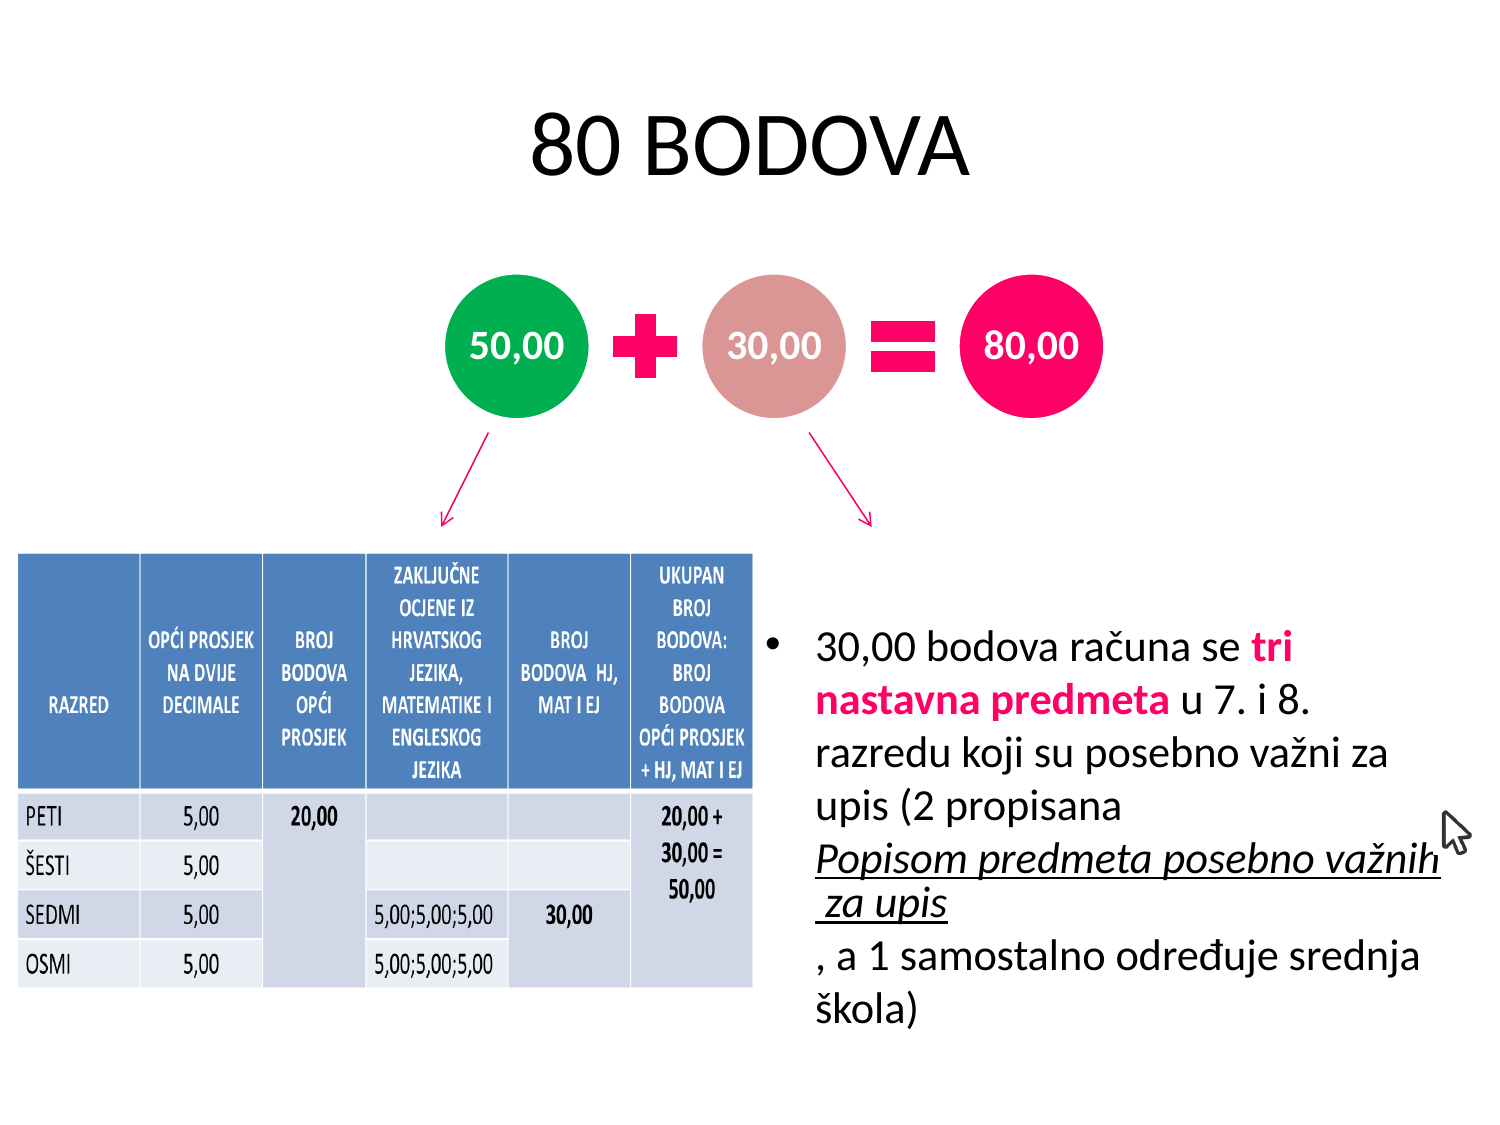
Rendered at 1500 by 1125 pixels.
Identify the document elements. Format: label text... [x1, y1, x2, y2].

list 30,00 bodova računa se tri nastavna predmeta u 7. i 8. razredu koji su posebno važni za upis (2 propisana Popisom predmeta posebno važnih za upis, a 1 samostalno određuje srednja škola) [757, 609, 1459, 1000]
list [442, 195, 1106, 497]
picture [17, 550, 753, 1000]
picture [1433, 810, 1479, 856]
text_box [440, 432, 489, 528]
title 80 BODOVA [75, 45, 1425, 233]
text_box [808, 432, 872, 528]
